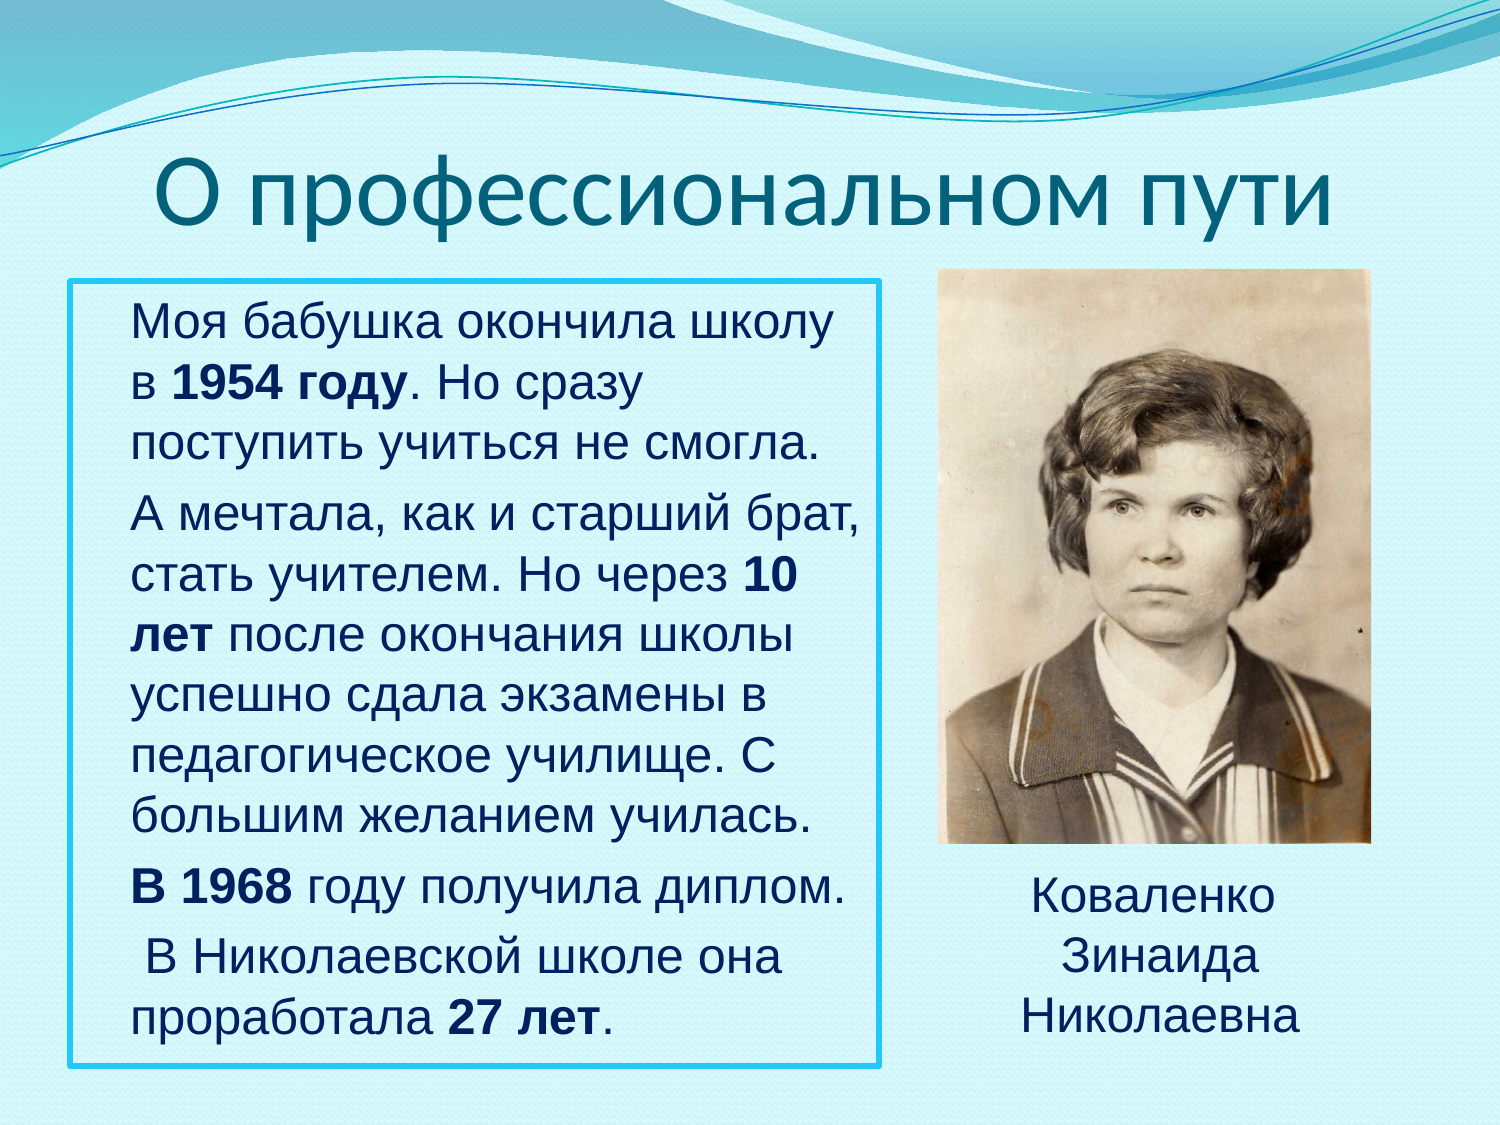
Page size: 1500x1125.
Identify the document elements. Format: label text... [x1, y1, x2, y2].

list Моя бабушка окончила школу в 1954 году. Но сразу поступить учиться не смогла. А мечтала, как и старший брат, стать учителем. Но через 10 лет после окончания школы успешно сдала экзамены в педагогическое училище. С большим желанием училась. В 1968 году получила диплом. В Николаевской школе она проработала 27 лет. [70, 281, 879, 1067]
title О профессиональном пути [70, 58, 1421, 247]
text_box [937, 269, 1372, 1053]
